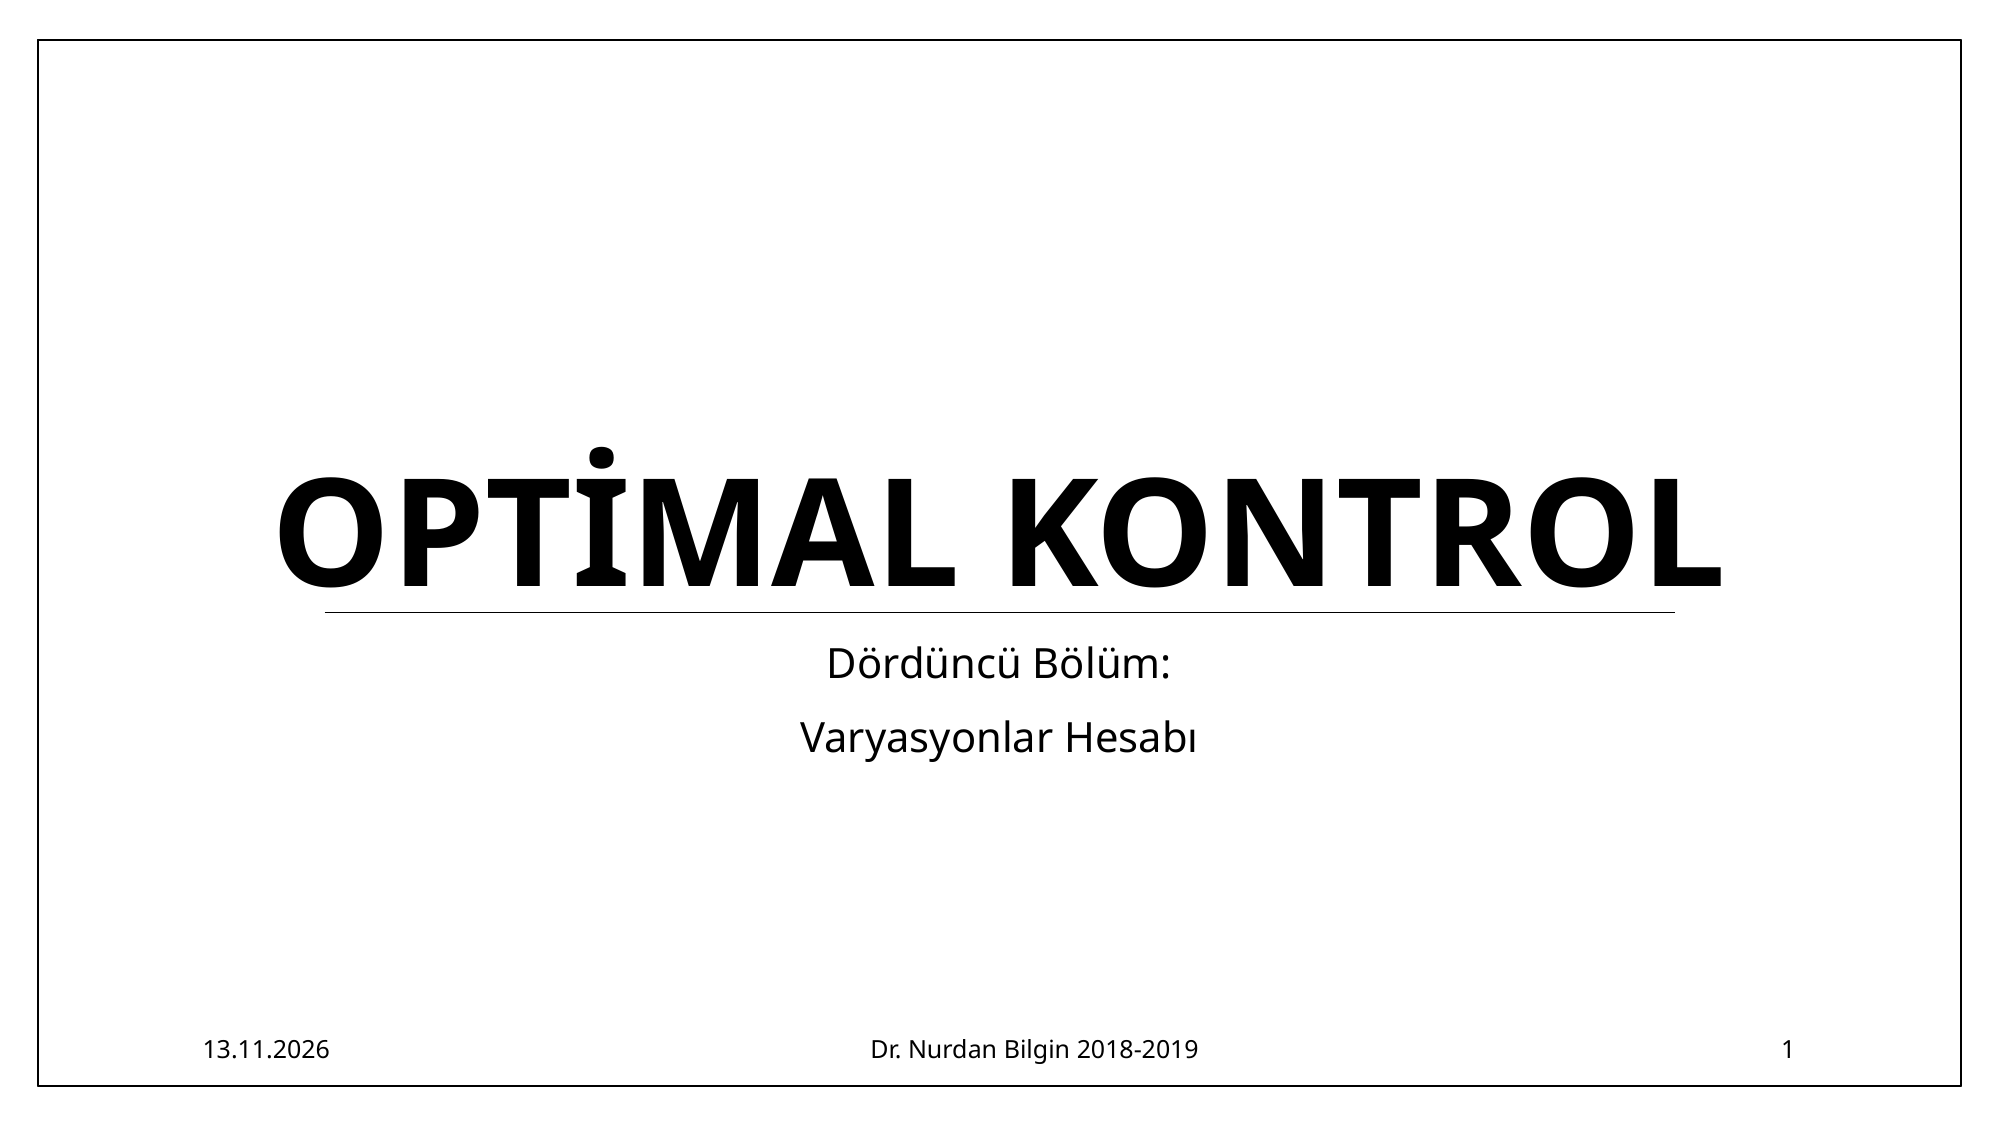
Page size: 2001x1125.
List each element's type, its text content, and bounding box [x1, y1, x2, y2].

title Optimal kontrol [182, 144, 1818, 625]
footer Dr. Nurdan Bilgin 2018-2019 [647, 1020, 1422, 1081]
subtitle Dördüncü Bölüm: Varyasyonlar Hesabı [280, 634, 1719, 969]
slide_number 1 [1530, 1020, 1811, 1081]
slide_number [187, 1020, 570, 1081]
